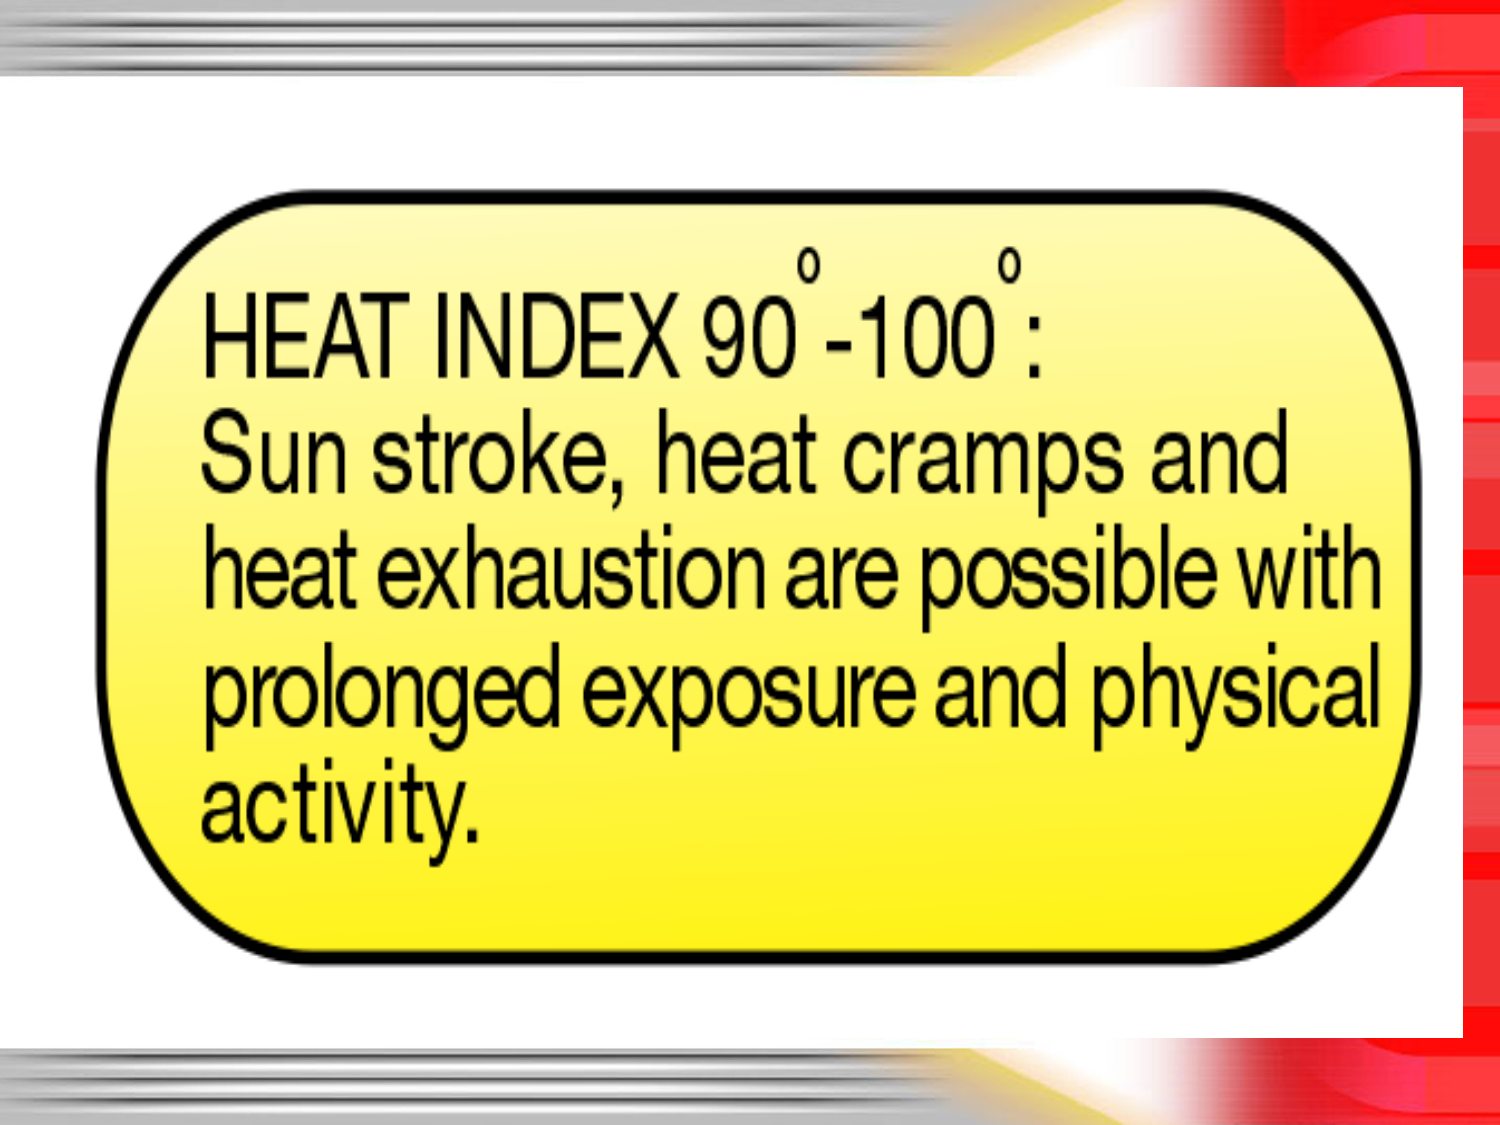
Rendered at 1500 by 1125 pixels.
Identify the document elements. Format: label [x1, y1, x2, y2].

list [62, 87, 1463, 1038]
picture [0, 0, 1500, 1125]
